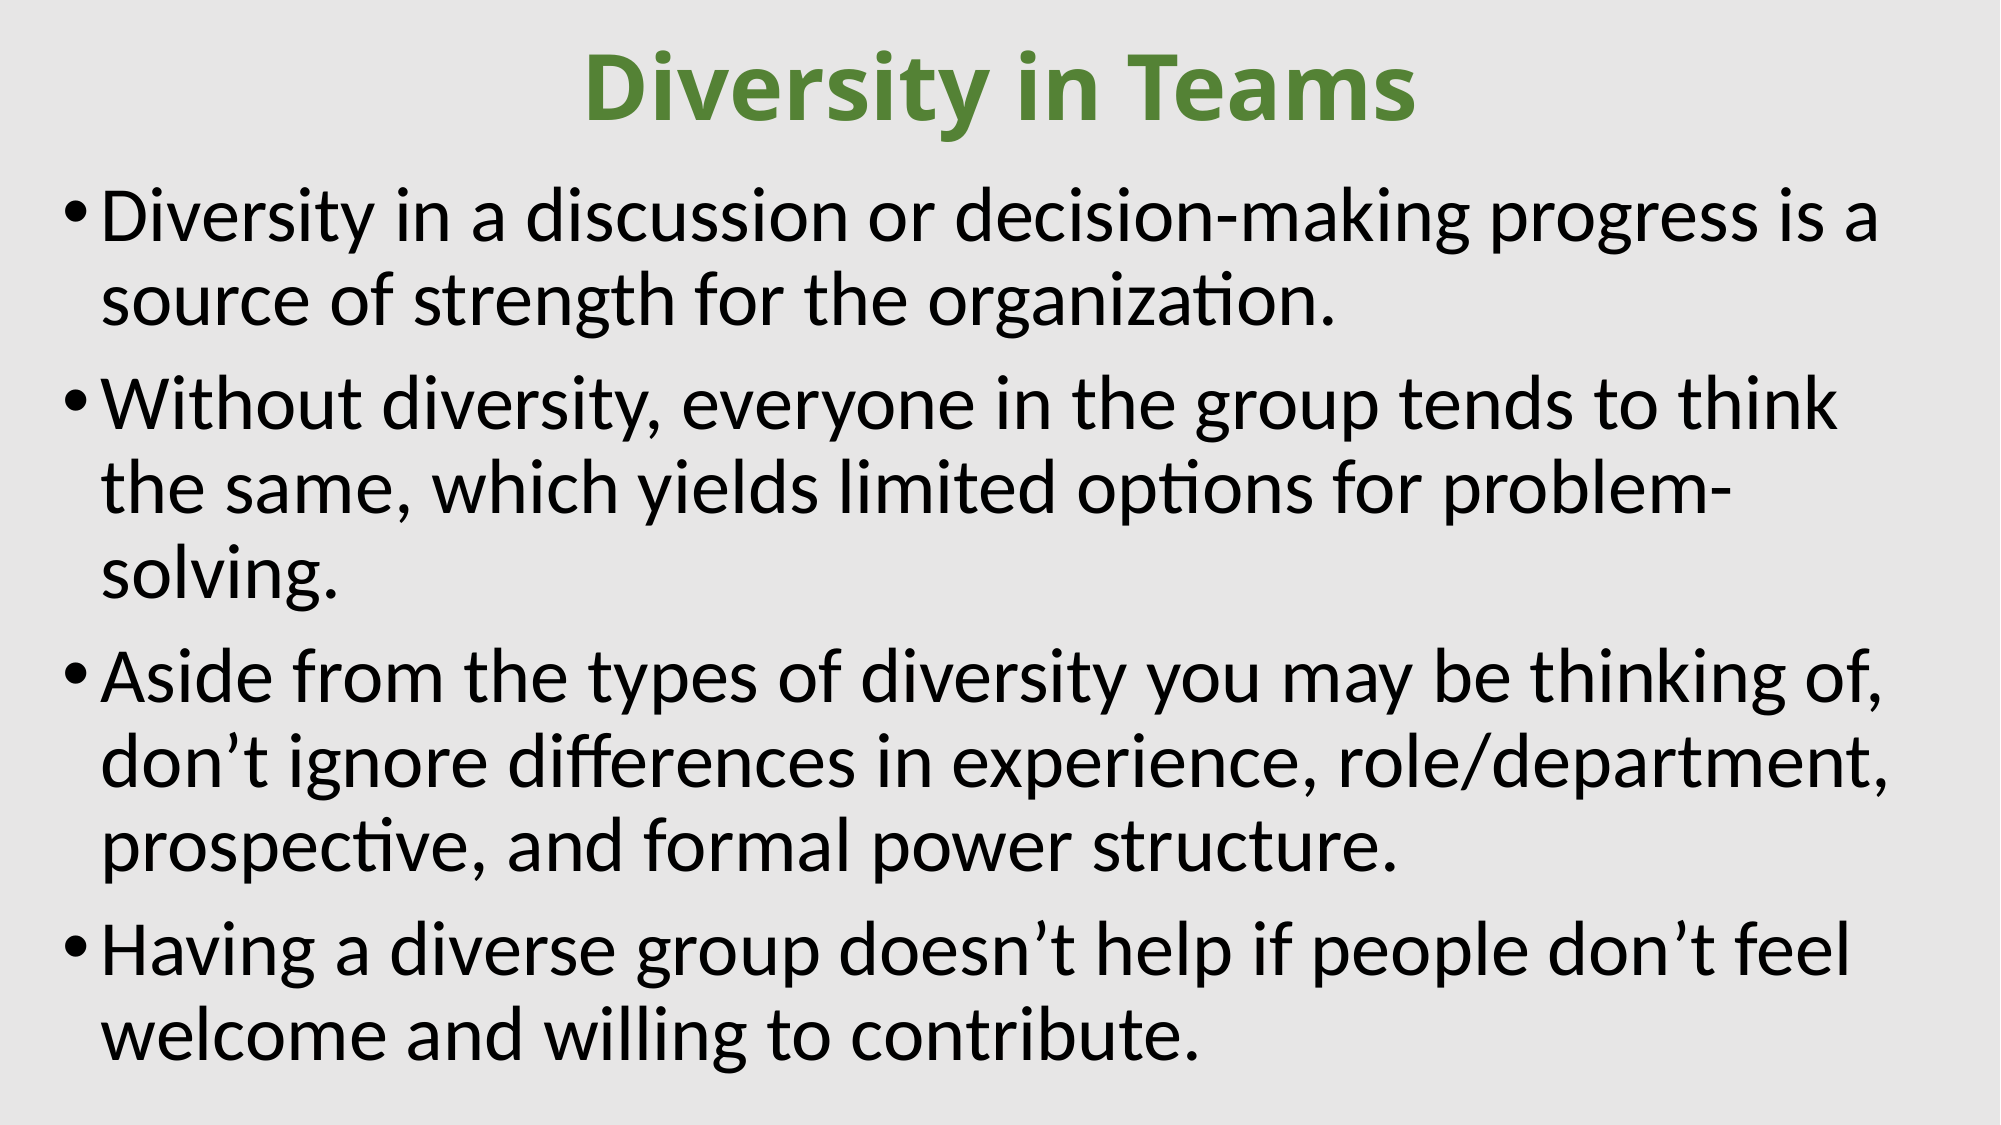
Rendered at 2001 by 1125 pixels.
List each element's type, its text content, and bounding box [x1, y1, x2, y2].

list Diversity in a discussion or decision-making progress is a source of strength for the organization. Without diversity, everyone in the group tends to think the same, which yields limited options for problem-solving. Aside from the types of diversity you may be thinking of, don’t ignore differences in experience, role/department, prospective, and formal power structure. Having a diverse group doesn’t help if people don’t feel welcome and willing to contribute. [47, 165, 1917, 1109]
title Diversity in Teams [137, 15, 1863, 165]
